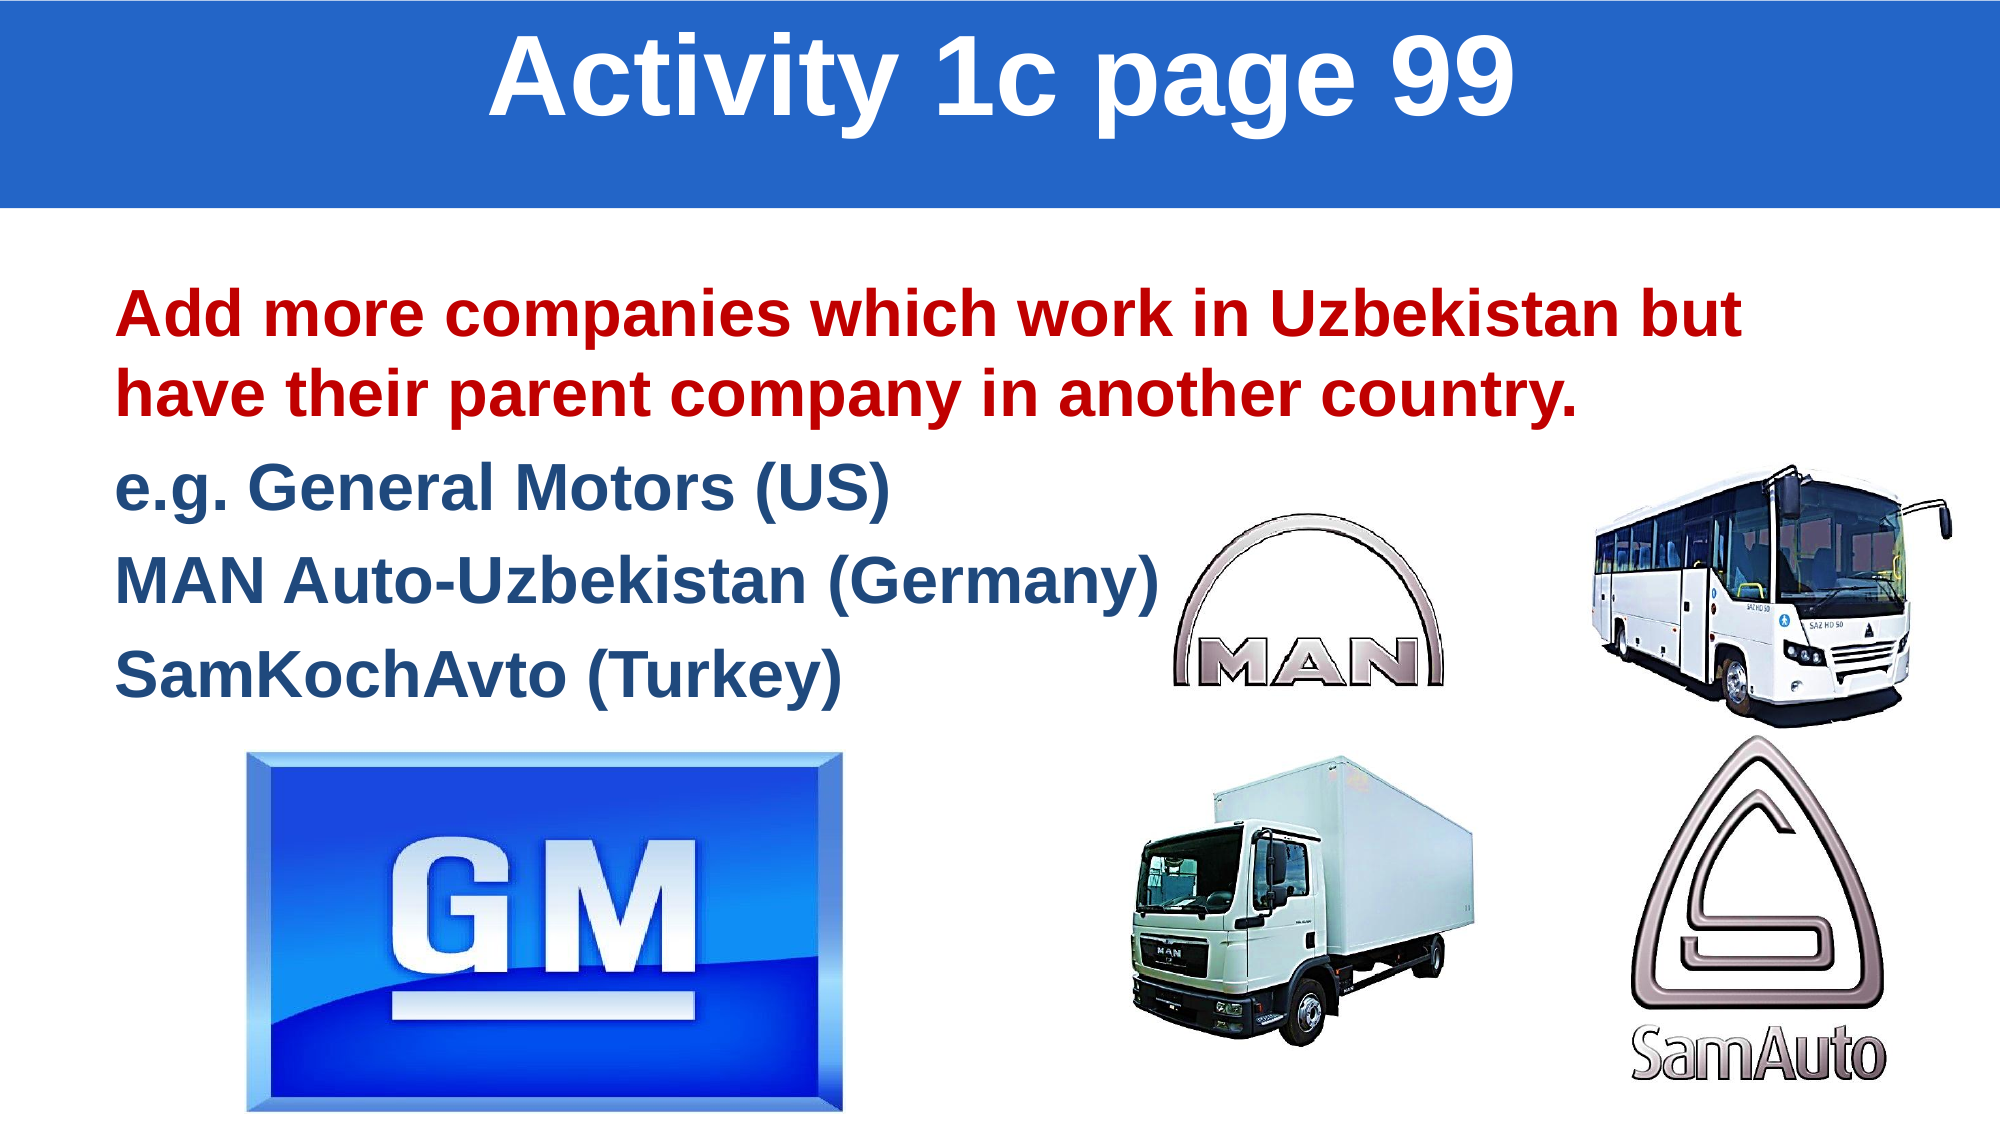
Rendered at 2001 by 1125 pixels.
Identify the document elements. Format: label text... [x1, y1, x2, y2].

picture [1117, 455, 1961, 1113]
picture [243, 748, 846, 1114]
list Add more companies which work in Uzbekistan but have their parent company in another country. e.g. General Motors (US) MAN Auto-Uzbekistan (Germany) SamKochAvto (Turkey) [99, 262, 1900, 1005]
text_box Activity 1c page 99 [0, 0, 2000, 209]
